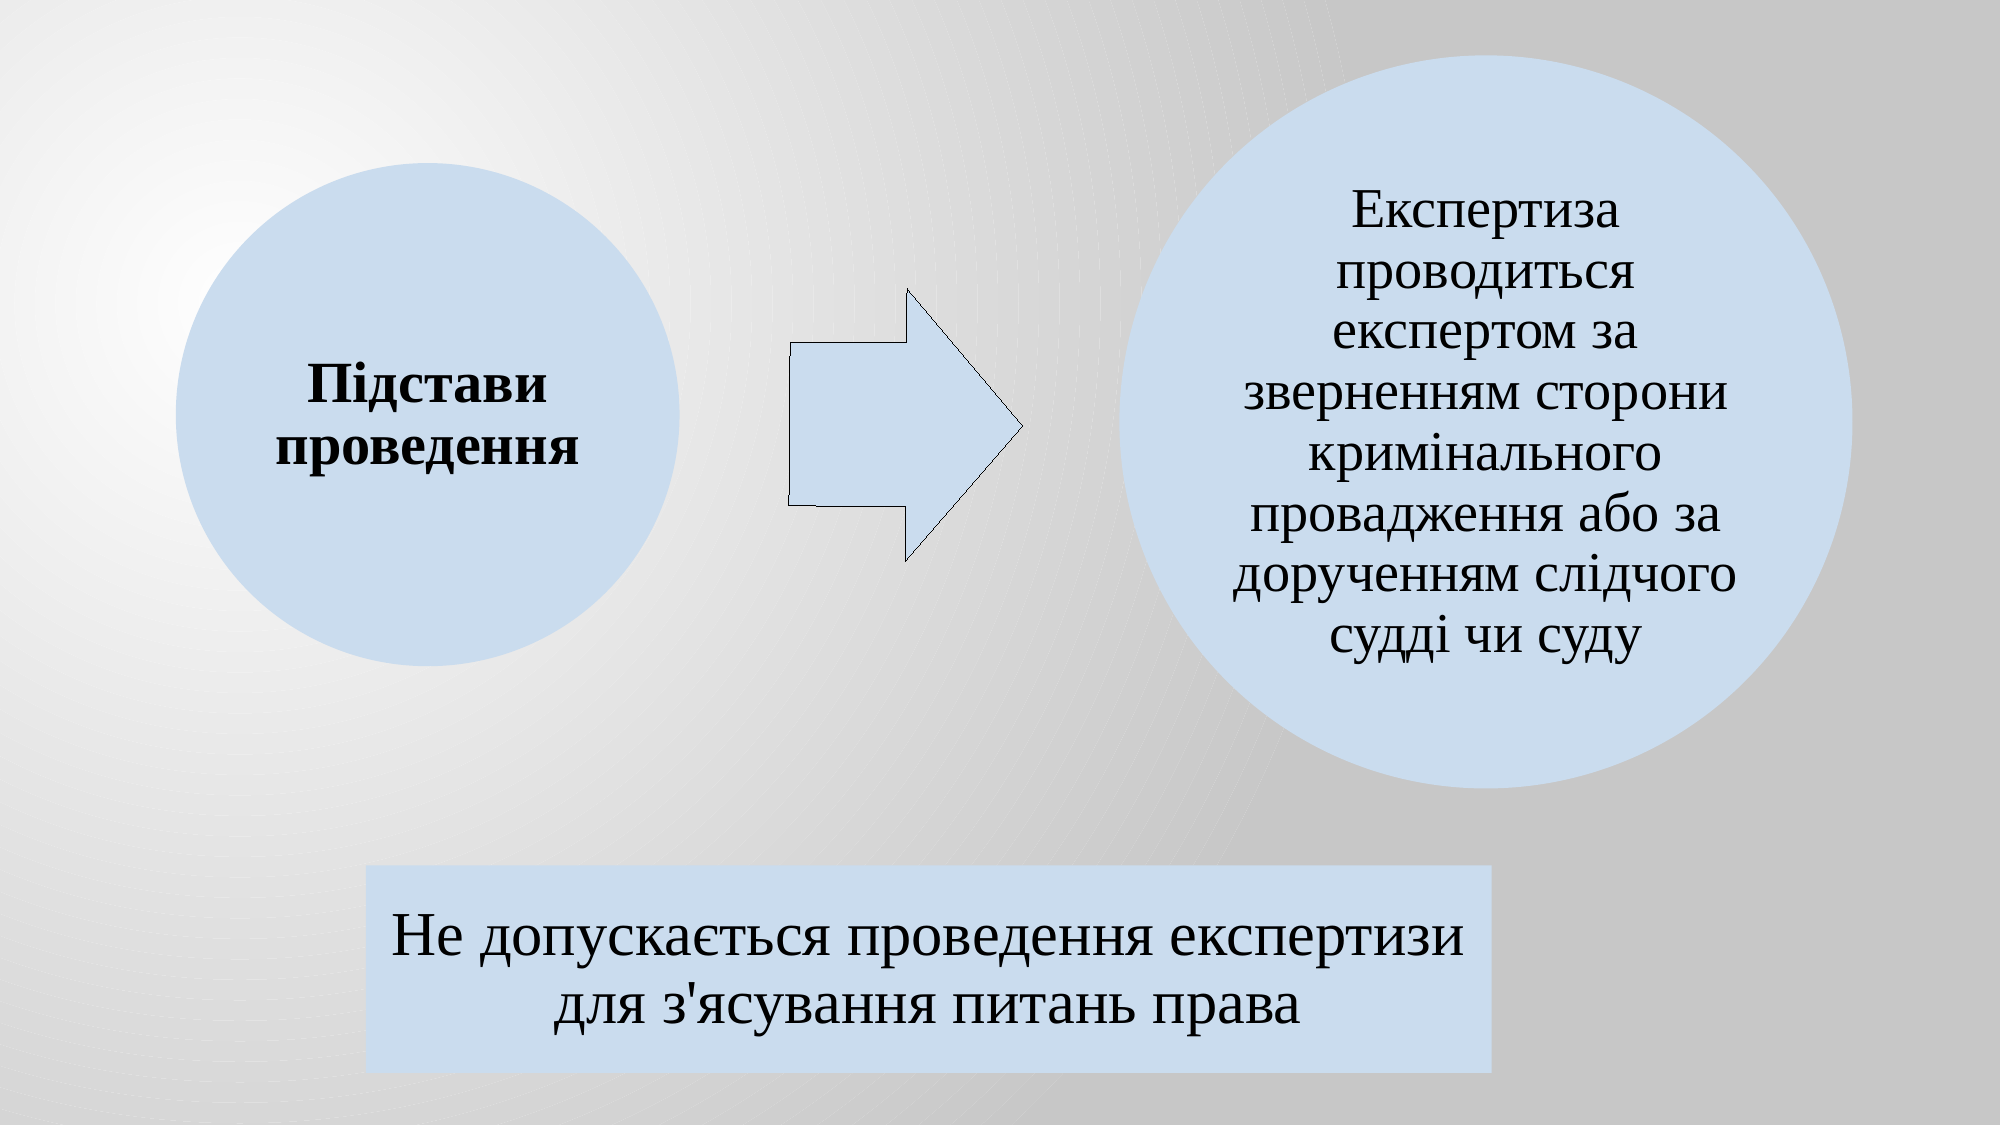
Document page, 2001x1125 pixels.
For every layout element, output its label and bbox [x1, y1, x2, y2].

text_box [152, 55, 1877, 790]
text_box [262, 865, 1596, 1074]
